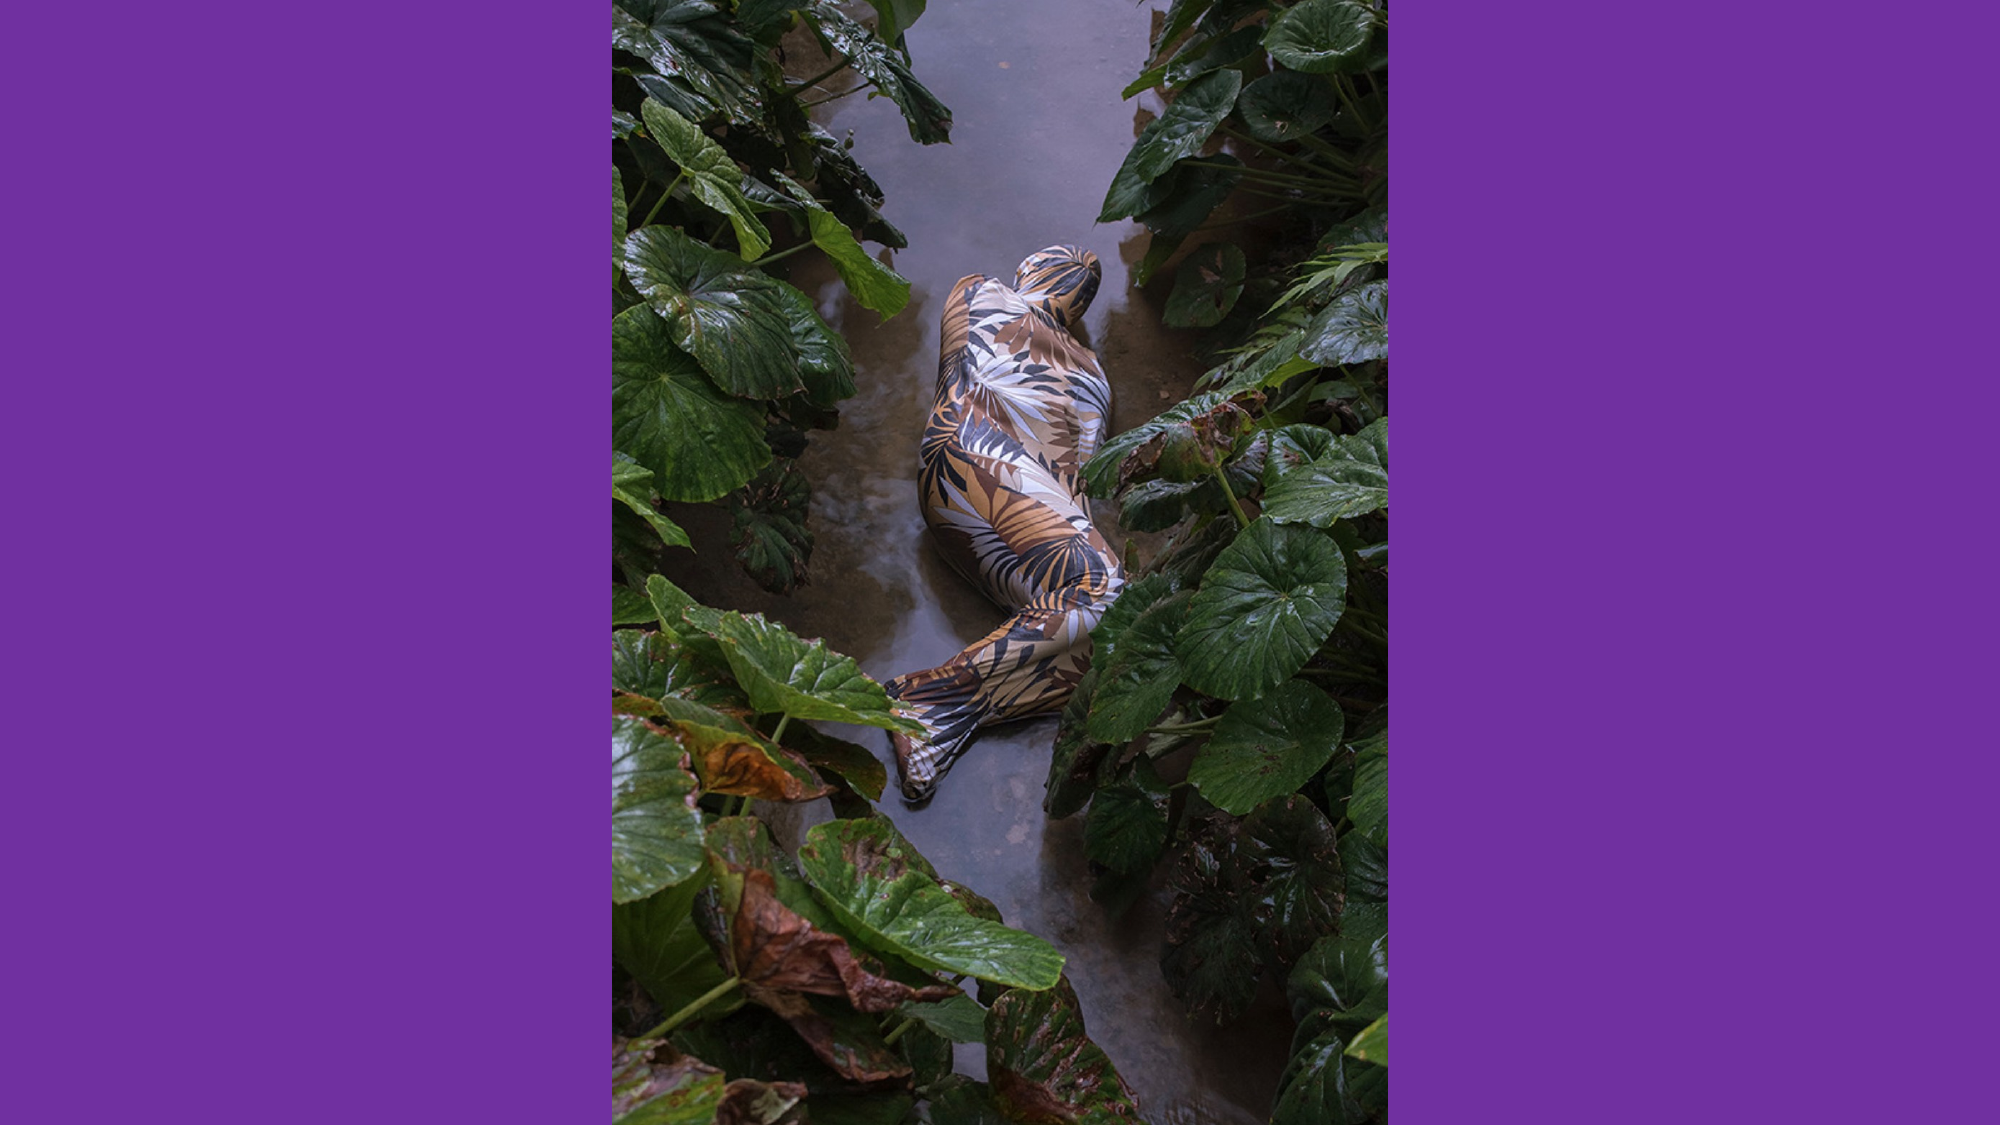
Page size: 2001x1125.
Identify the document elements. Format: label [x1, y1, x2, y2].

picture [612, 0, 1388, 1125]
